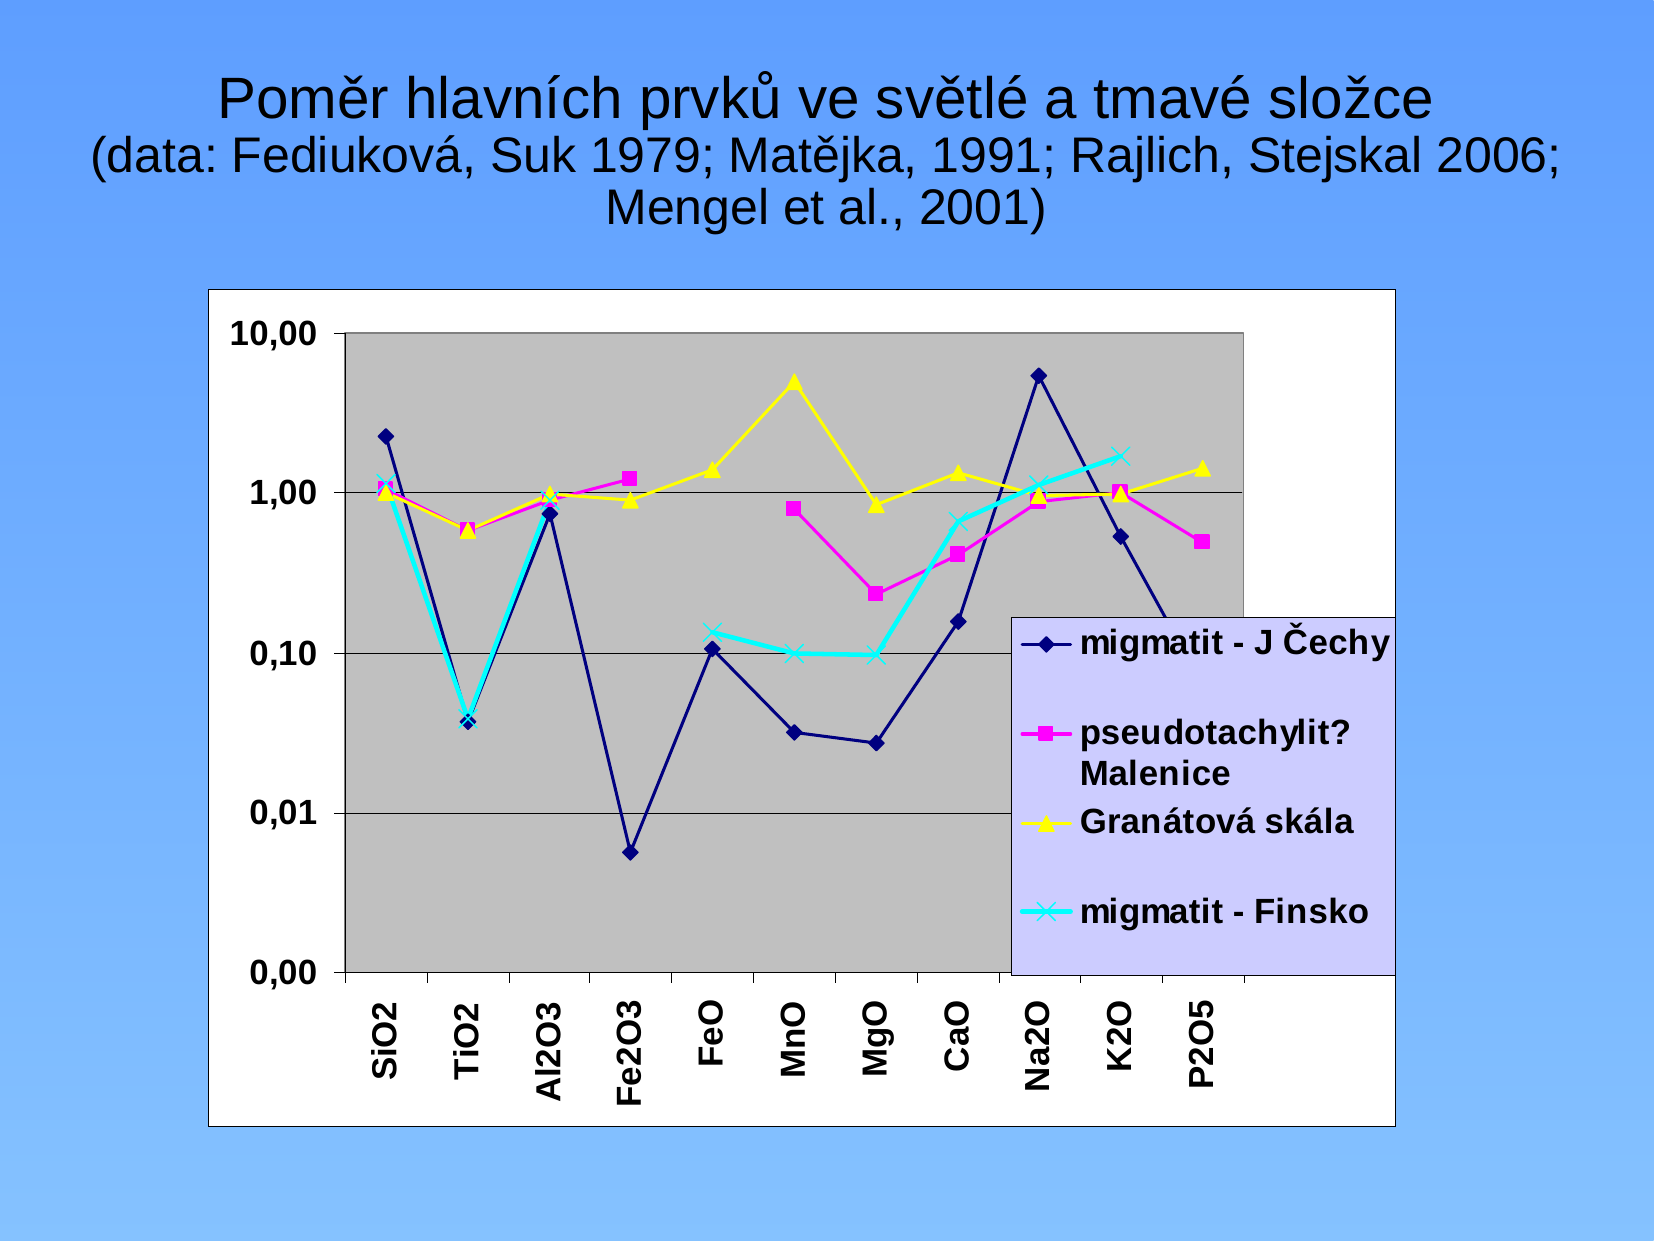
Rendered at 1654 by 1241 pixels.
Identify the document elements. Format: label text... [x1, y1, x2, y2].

title Poměr hlavních prvků ve světlé a tmavé složce (data: Fediuková, Suk 1979; Matějka, 1991; Rajlich, Stejskal 2006; Mengel et al., 2001) [82, 49, 1571, 257]
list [200, 281, 1405, 1134]
